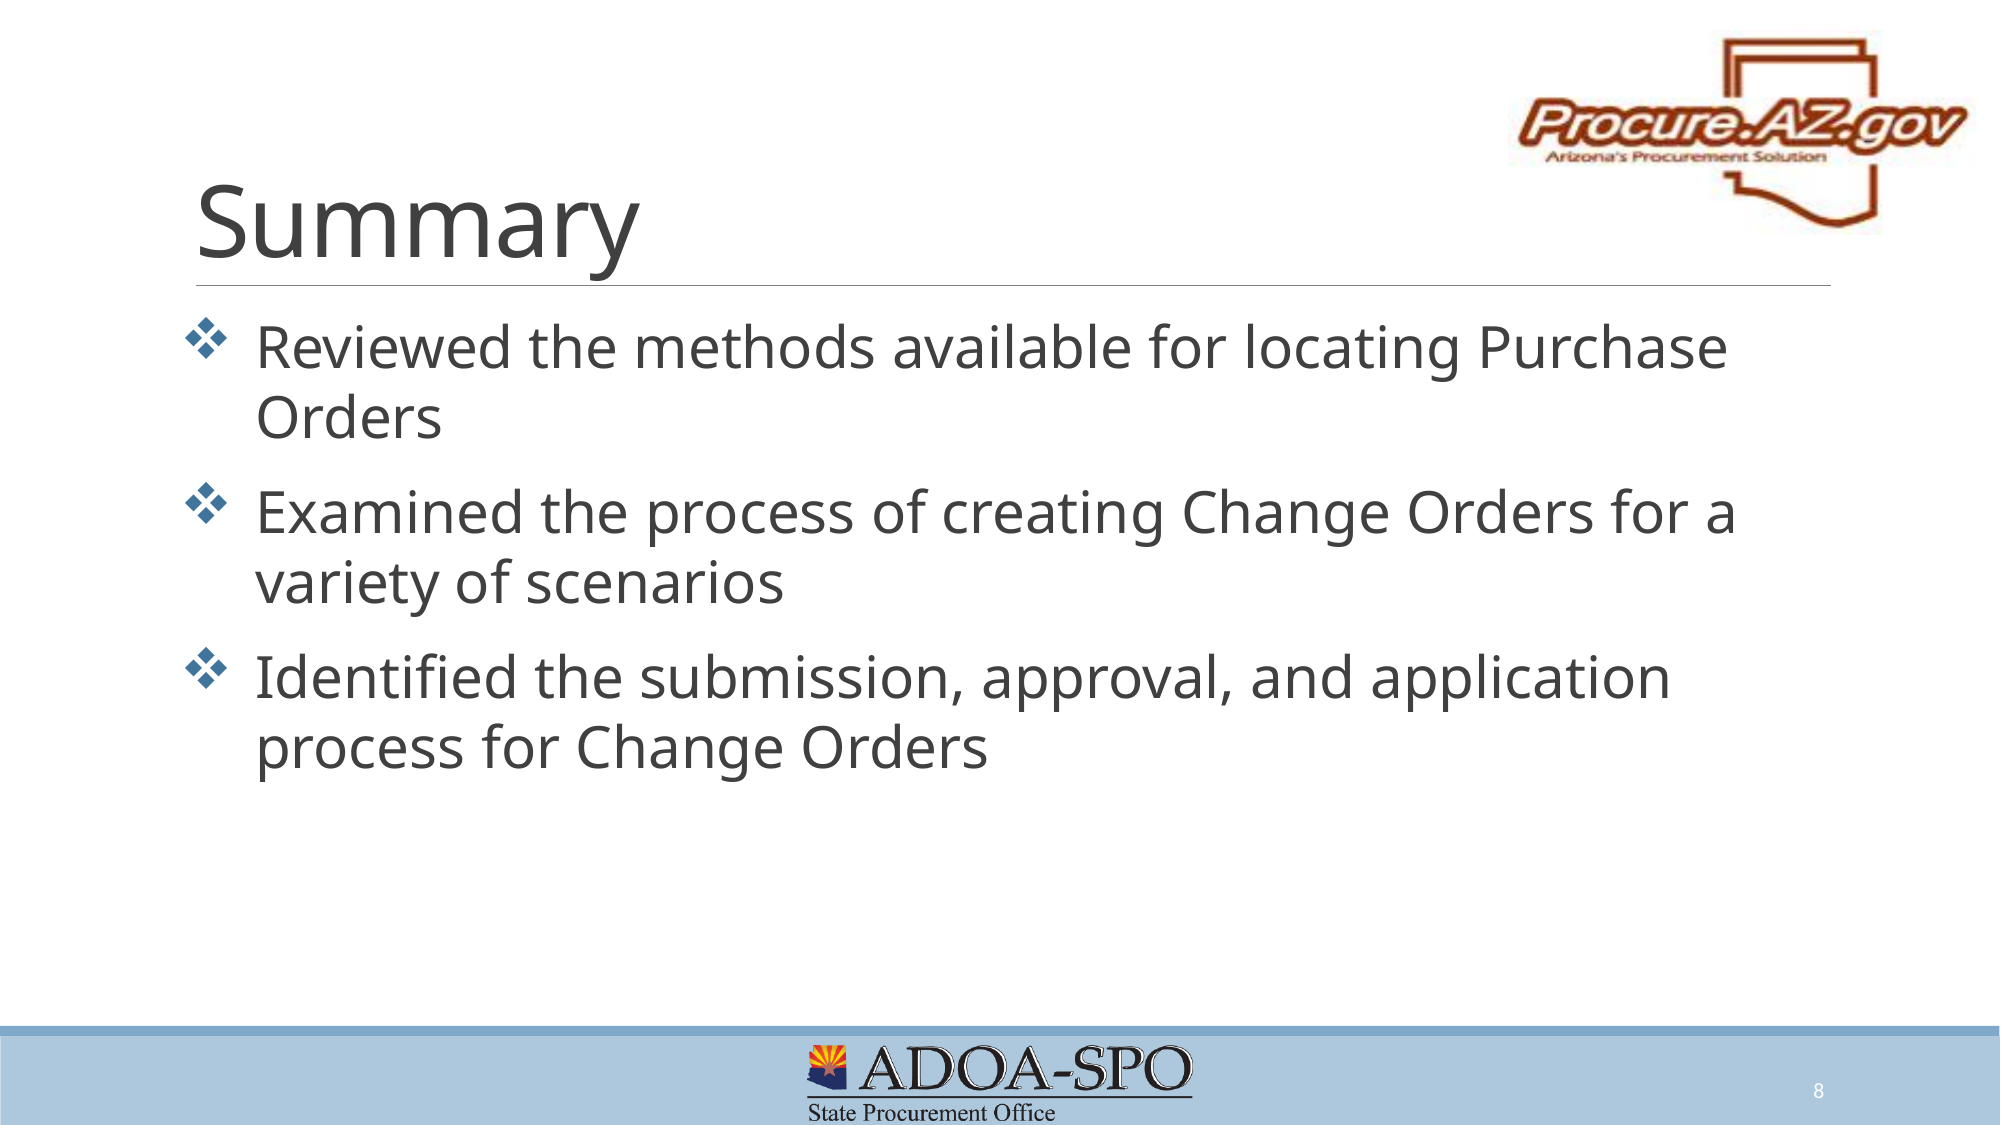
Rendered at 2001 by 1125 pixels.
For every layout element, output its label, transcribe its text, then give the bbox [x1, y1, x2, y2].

title Summary [180, 47, 1830, 285]
picture [807, 1045, 1193, 1121]
list Reviewed the methods available for locating Purchase Orders Examined the process of creating Change Orders for a variety of scenarios Identified the submission, approval, and application process for Change Orders [180, 302, 1830, 963]
picture [1508, 30, 1976, 235]
slide_number 8 [1624, 1059, 1840, 1120]
